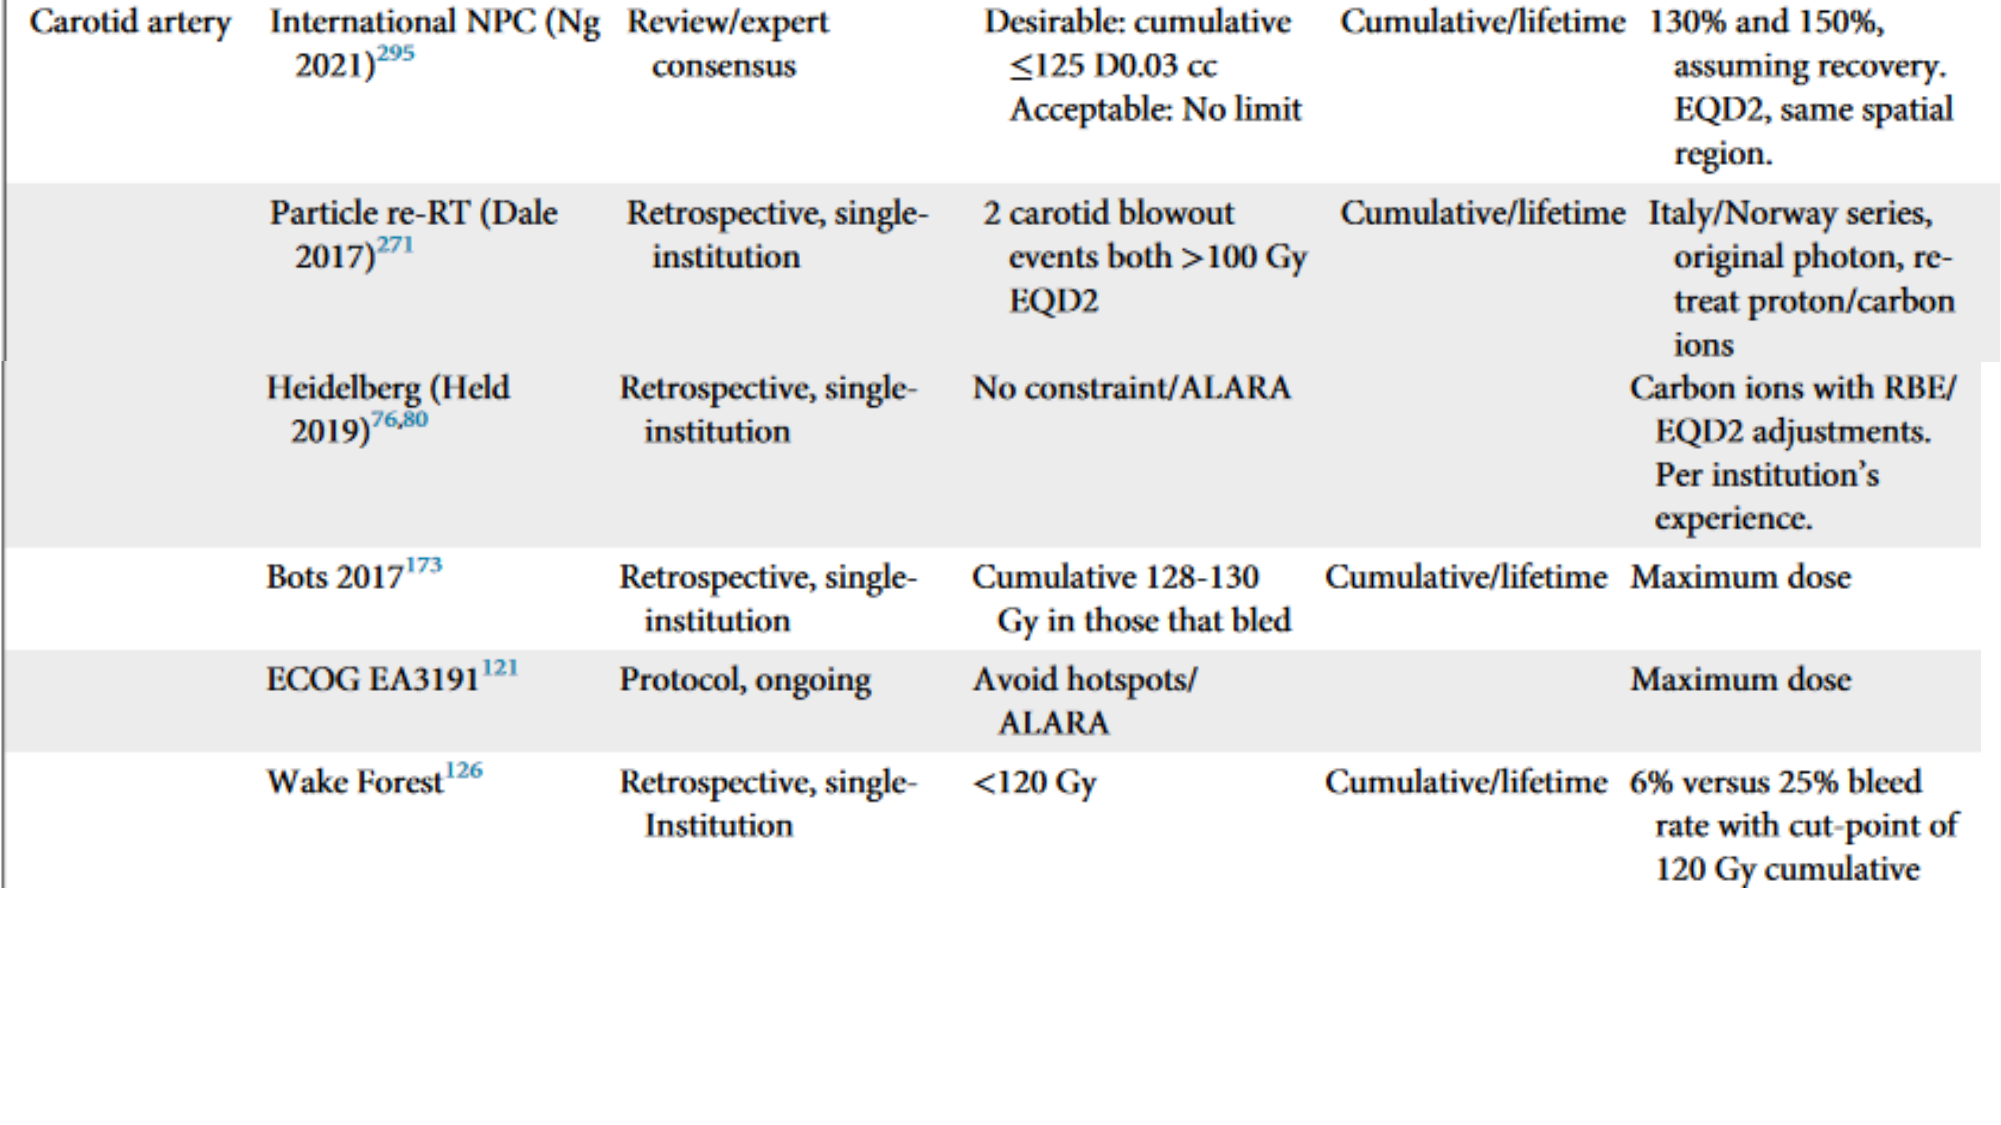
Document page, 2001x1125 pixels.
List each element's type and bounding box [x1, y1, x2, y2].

picture [0, 0, 2000, 889]
